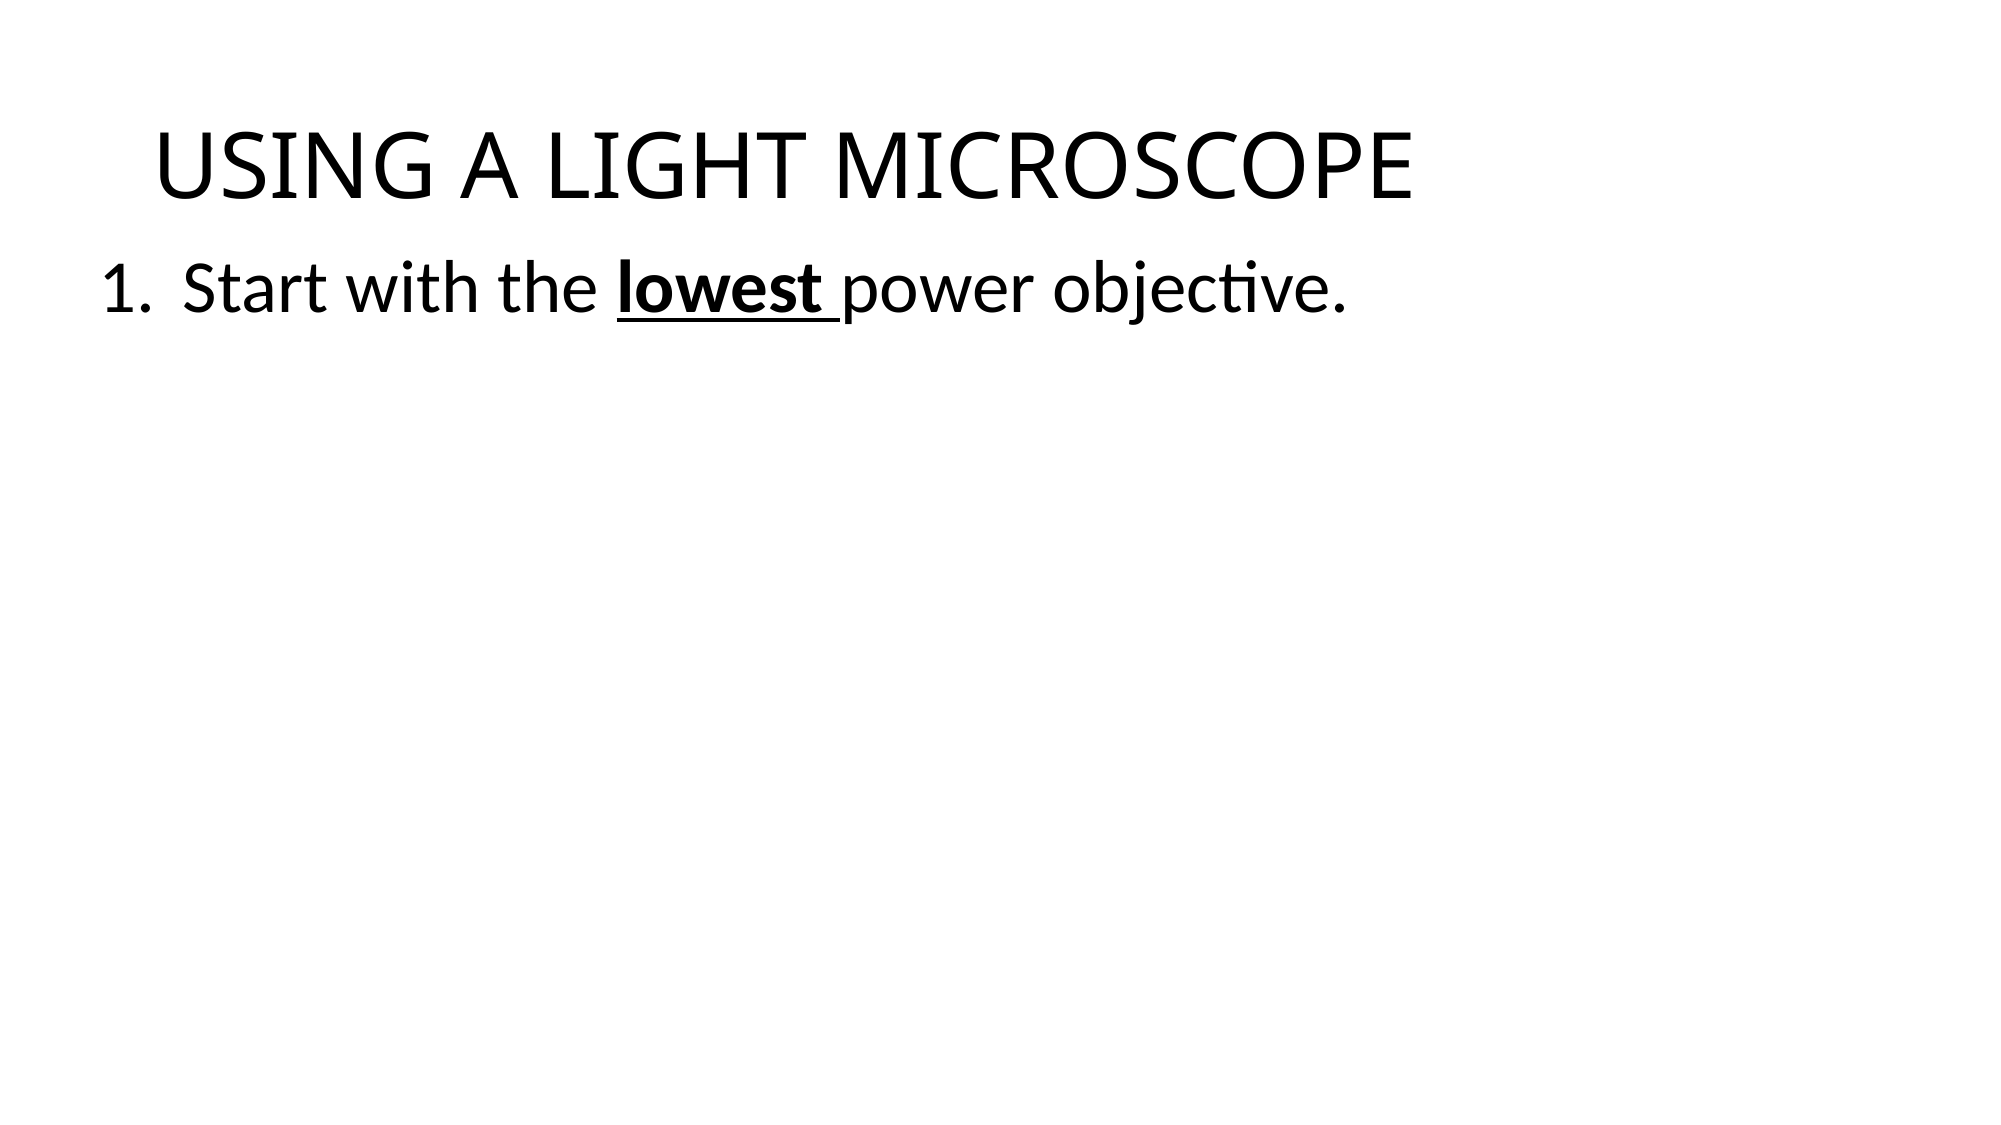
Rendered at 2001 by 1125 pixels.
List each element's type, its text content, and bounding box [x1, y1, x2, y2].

list Start with the lowest power objective. [83, 240, 1934, 1067]
title USING A LIGHT MICROSCOPE [137, 59, 1863, 240]
